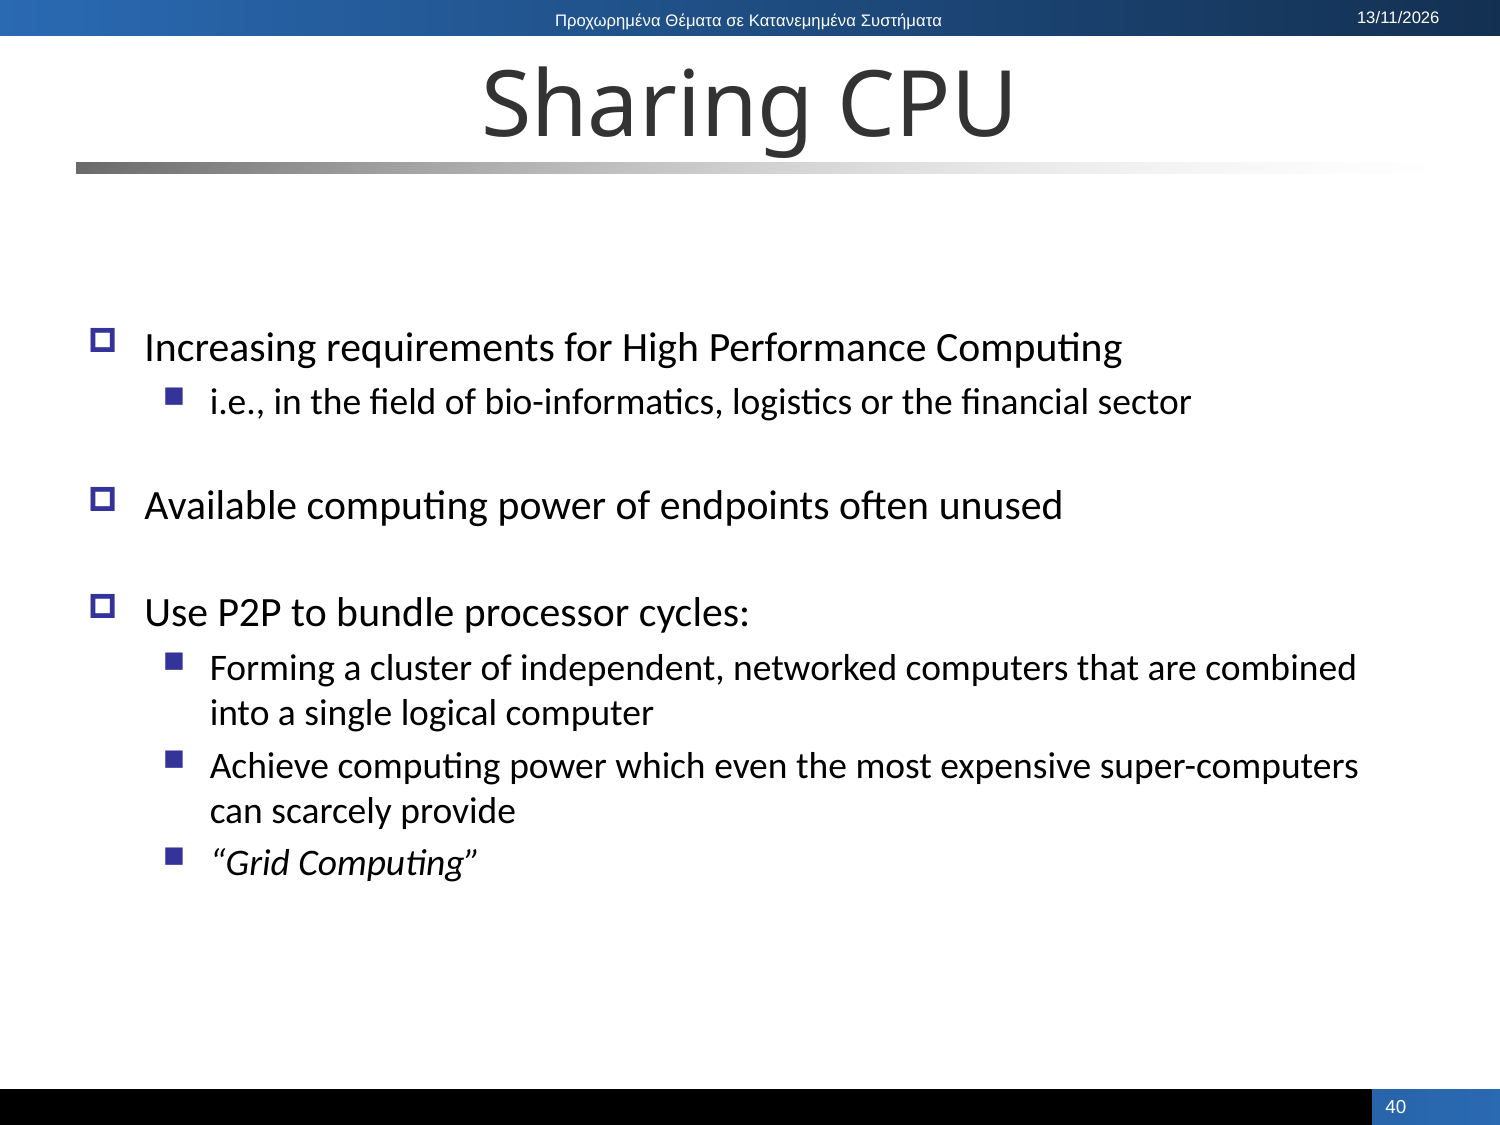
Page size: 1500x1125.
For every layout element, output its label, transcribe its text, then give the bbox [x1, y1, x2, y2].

list Increasing requirements for High Performance Computing i.e., in the field of bio-informatics, logistics or the financial sector Available computing power of endpoints often unused Use P2P to bundle processor cycles: Forming a cluster of independent, networked computers that are combined into a single logical computer Achieve computing power which even the most expensive super-computers can scarcely provide “Grid Computing” [87, 324, 1411, 1051]
title Sharing CPU [0, 45, 1500, 163]
text_box [0, 1089, 1372, 1125]
